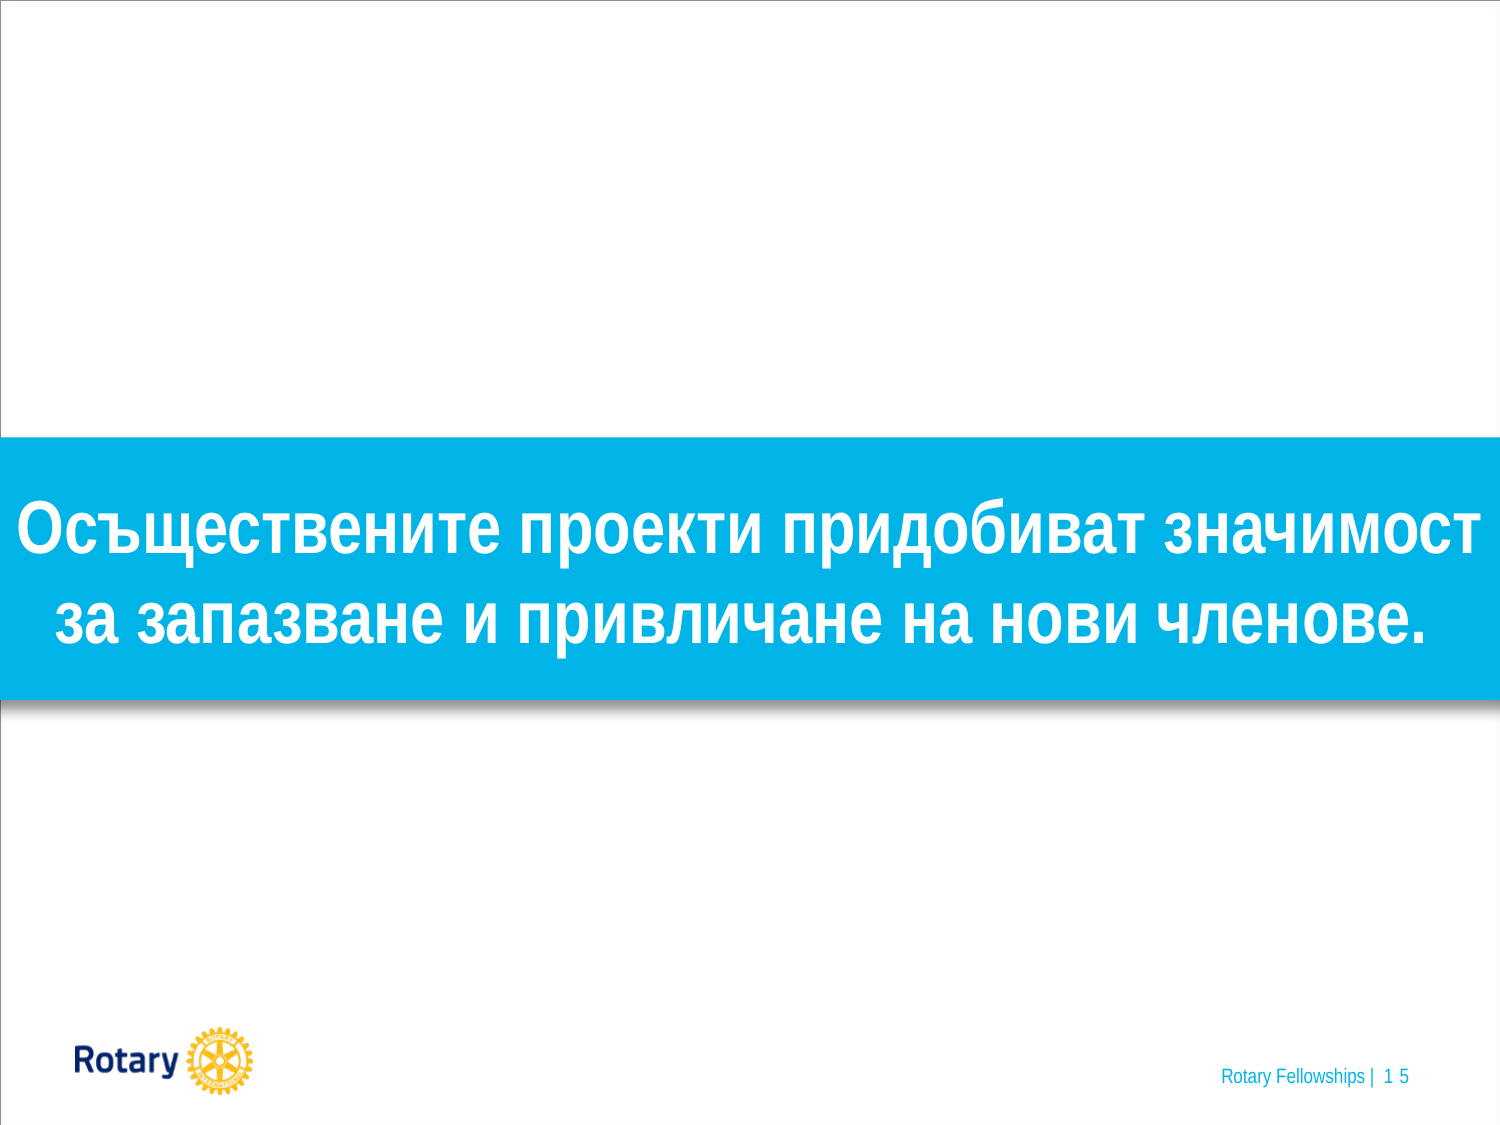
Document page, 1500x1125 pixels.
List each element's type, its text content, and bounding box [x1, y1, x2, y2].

picture [75, 1027, 253, 1095]
title Осъществените проекти придобиват значимост за запазване и привличане на нови членове. [12, 437, 1488, 700]
